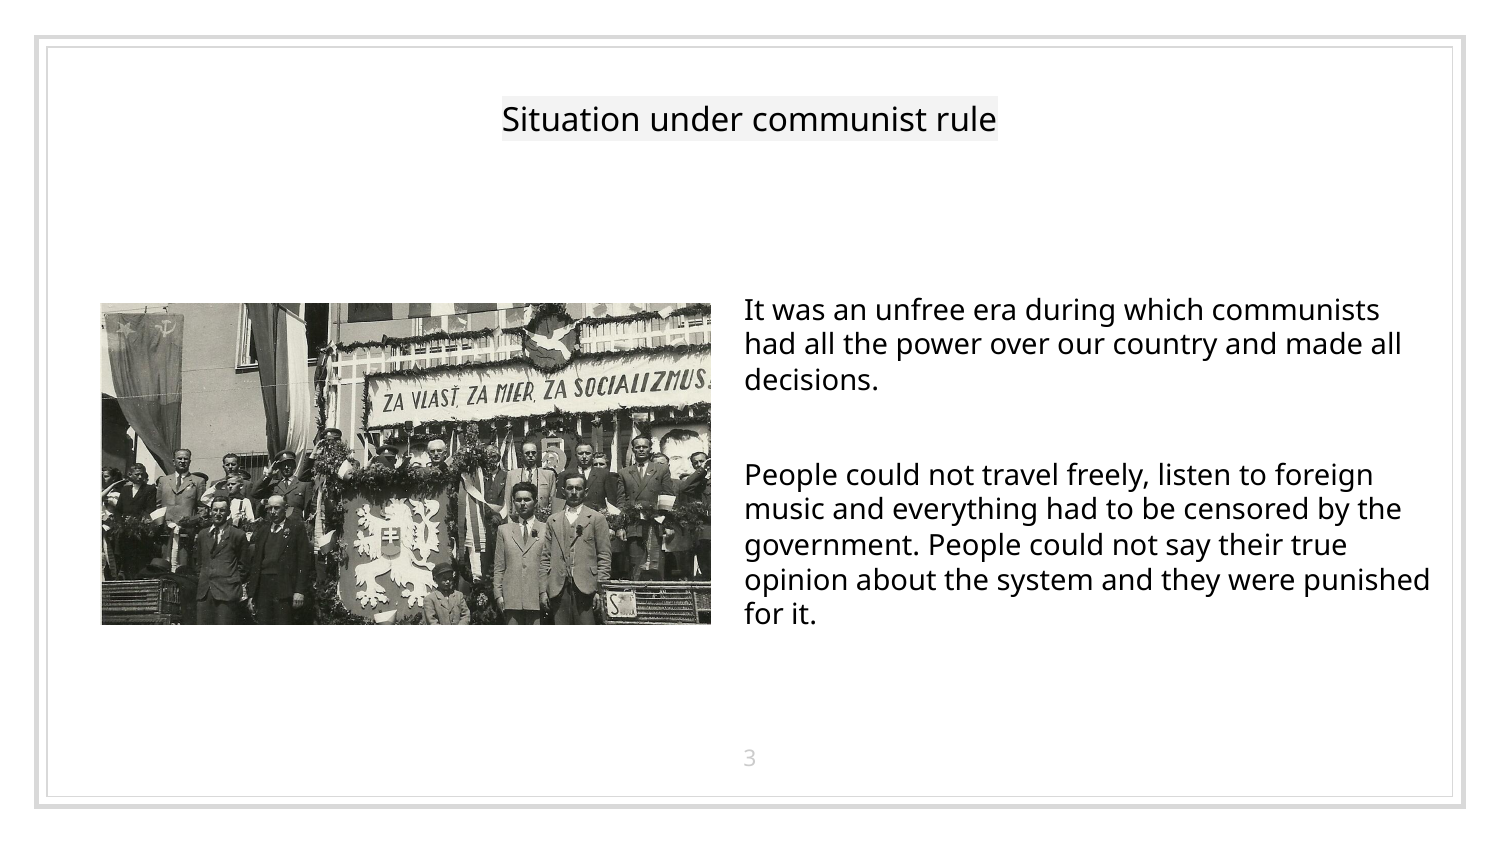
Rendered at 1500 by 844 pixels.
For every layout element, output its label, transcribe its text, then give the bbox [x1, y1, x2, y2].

list It was an unfree era during which communists had all the power over our country and made all decisions. People could not travel freely, listen to foreign music and everything had to be censored by the government. People could not say their true opinion about the system and they were punished for it. [712, 209, 1455, 713]
picture [100, 303, 711, 625]
title Situation under communist rule [63, 55, 1437, 181]
slide_number 3 [705, 725, 795, 790]
